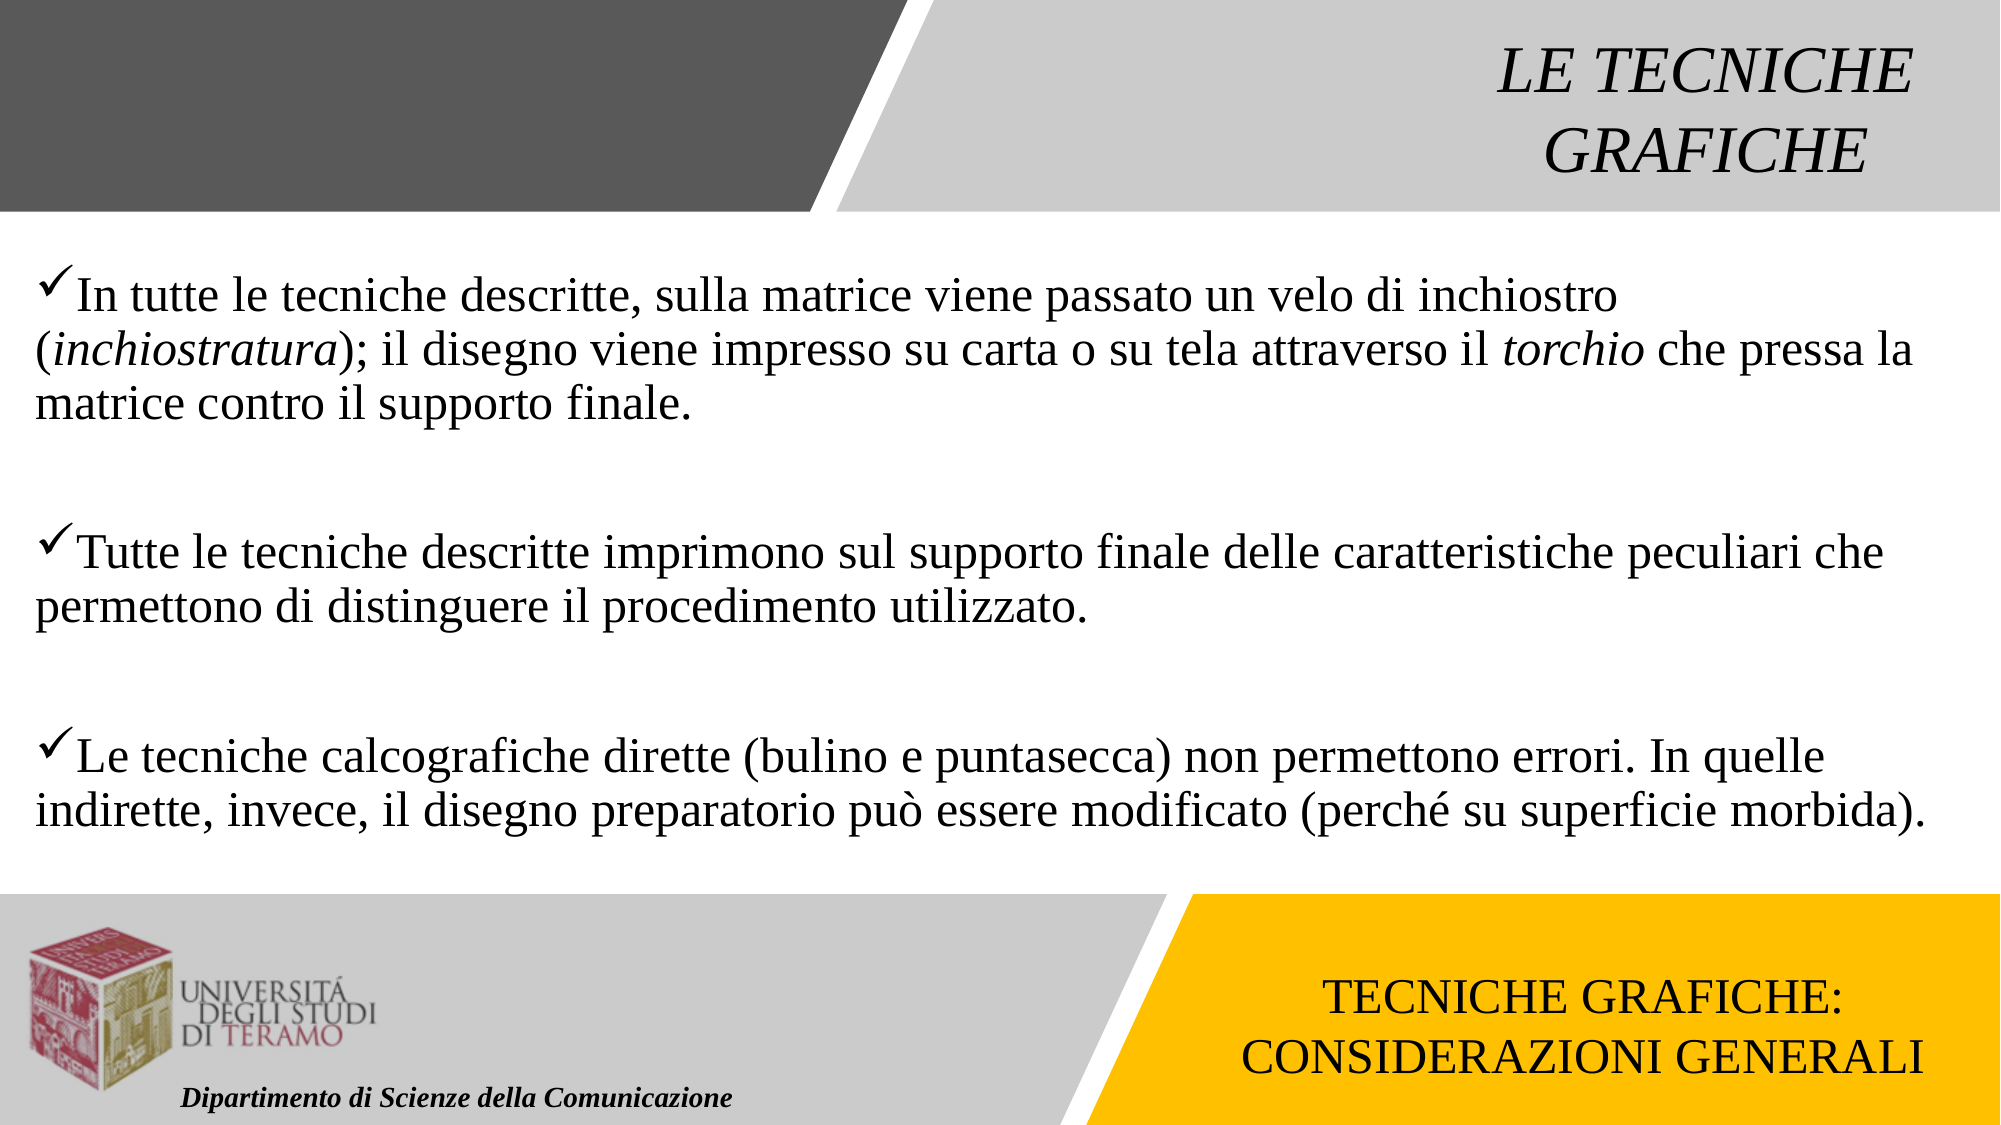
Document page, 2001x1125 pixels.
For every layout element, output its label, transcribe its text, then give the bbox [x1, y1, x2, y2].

text_box [15, 211, 1214, 911]
text_box [0, 0, 909, 213]
text_box [835, 0, 2000, 213]
text_box TECNICHE GRAFICHE: CONSIDERAZIONI GENERALI [1223, 928, 1944, 1091]
text_box [1110, 893, 2000, 1125]
text_box [0, 893, 1161, 1125]
picture [25, 926, 380, 1093]
text_box LE TECNICHE GRAFICHE [1346, 18, 2000, 313]
subtitle In tutte le tecniche descritte, sulla matrice viene passato un velo di inchiostro (inchiostratura); il disegno viene impresso su carta o su tela attraverso il torchio che pressa la matrice contro il supporto finale. Tutte le tecniche descritte imprimono sul supporto finale delle caratteristiche peculiari che permettono di distinguere il procedimento utilizzato. Le tecniche calcografiche dirette (bulino e puntasecca) non permettono errori. In quelle indirette, invece, il disegno preparatorio può essere modificato (perché su superficie morbida). [20, 260, 1980, 894]
text_box Dipartimento di Scienze della Comunicazione [165, 1070, 1184, 1125]
